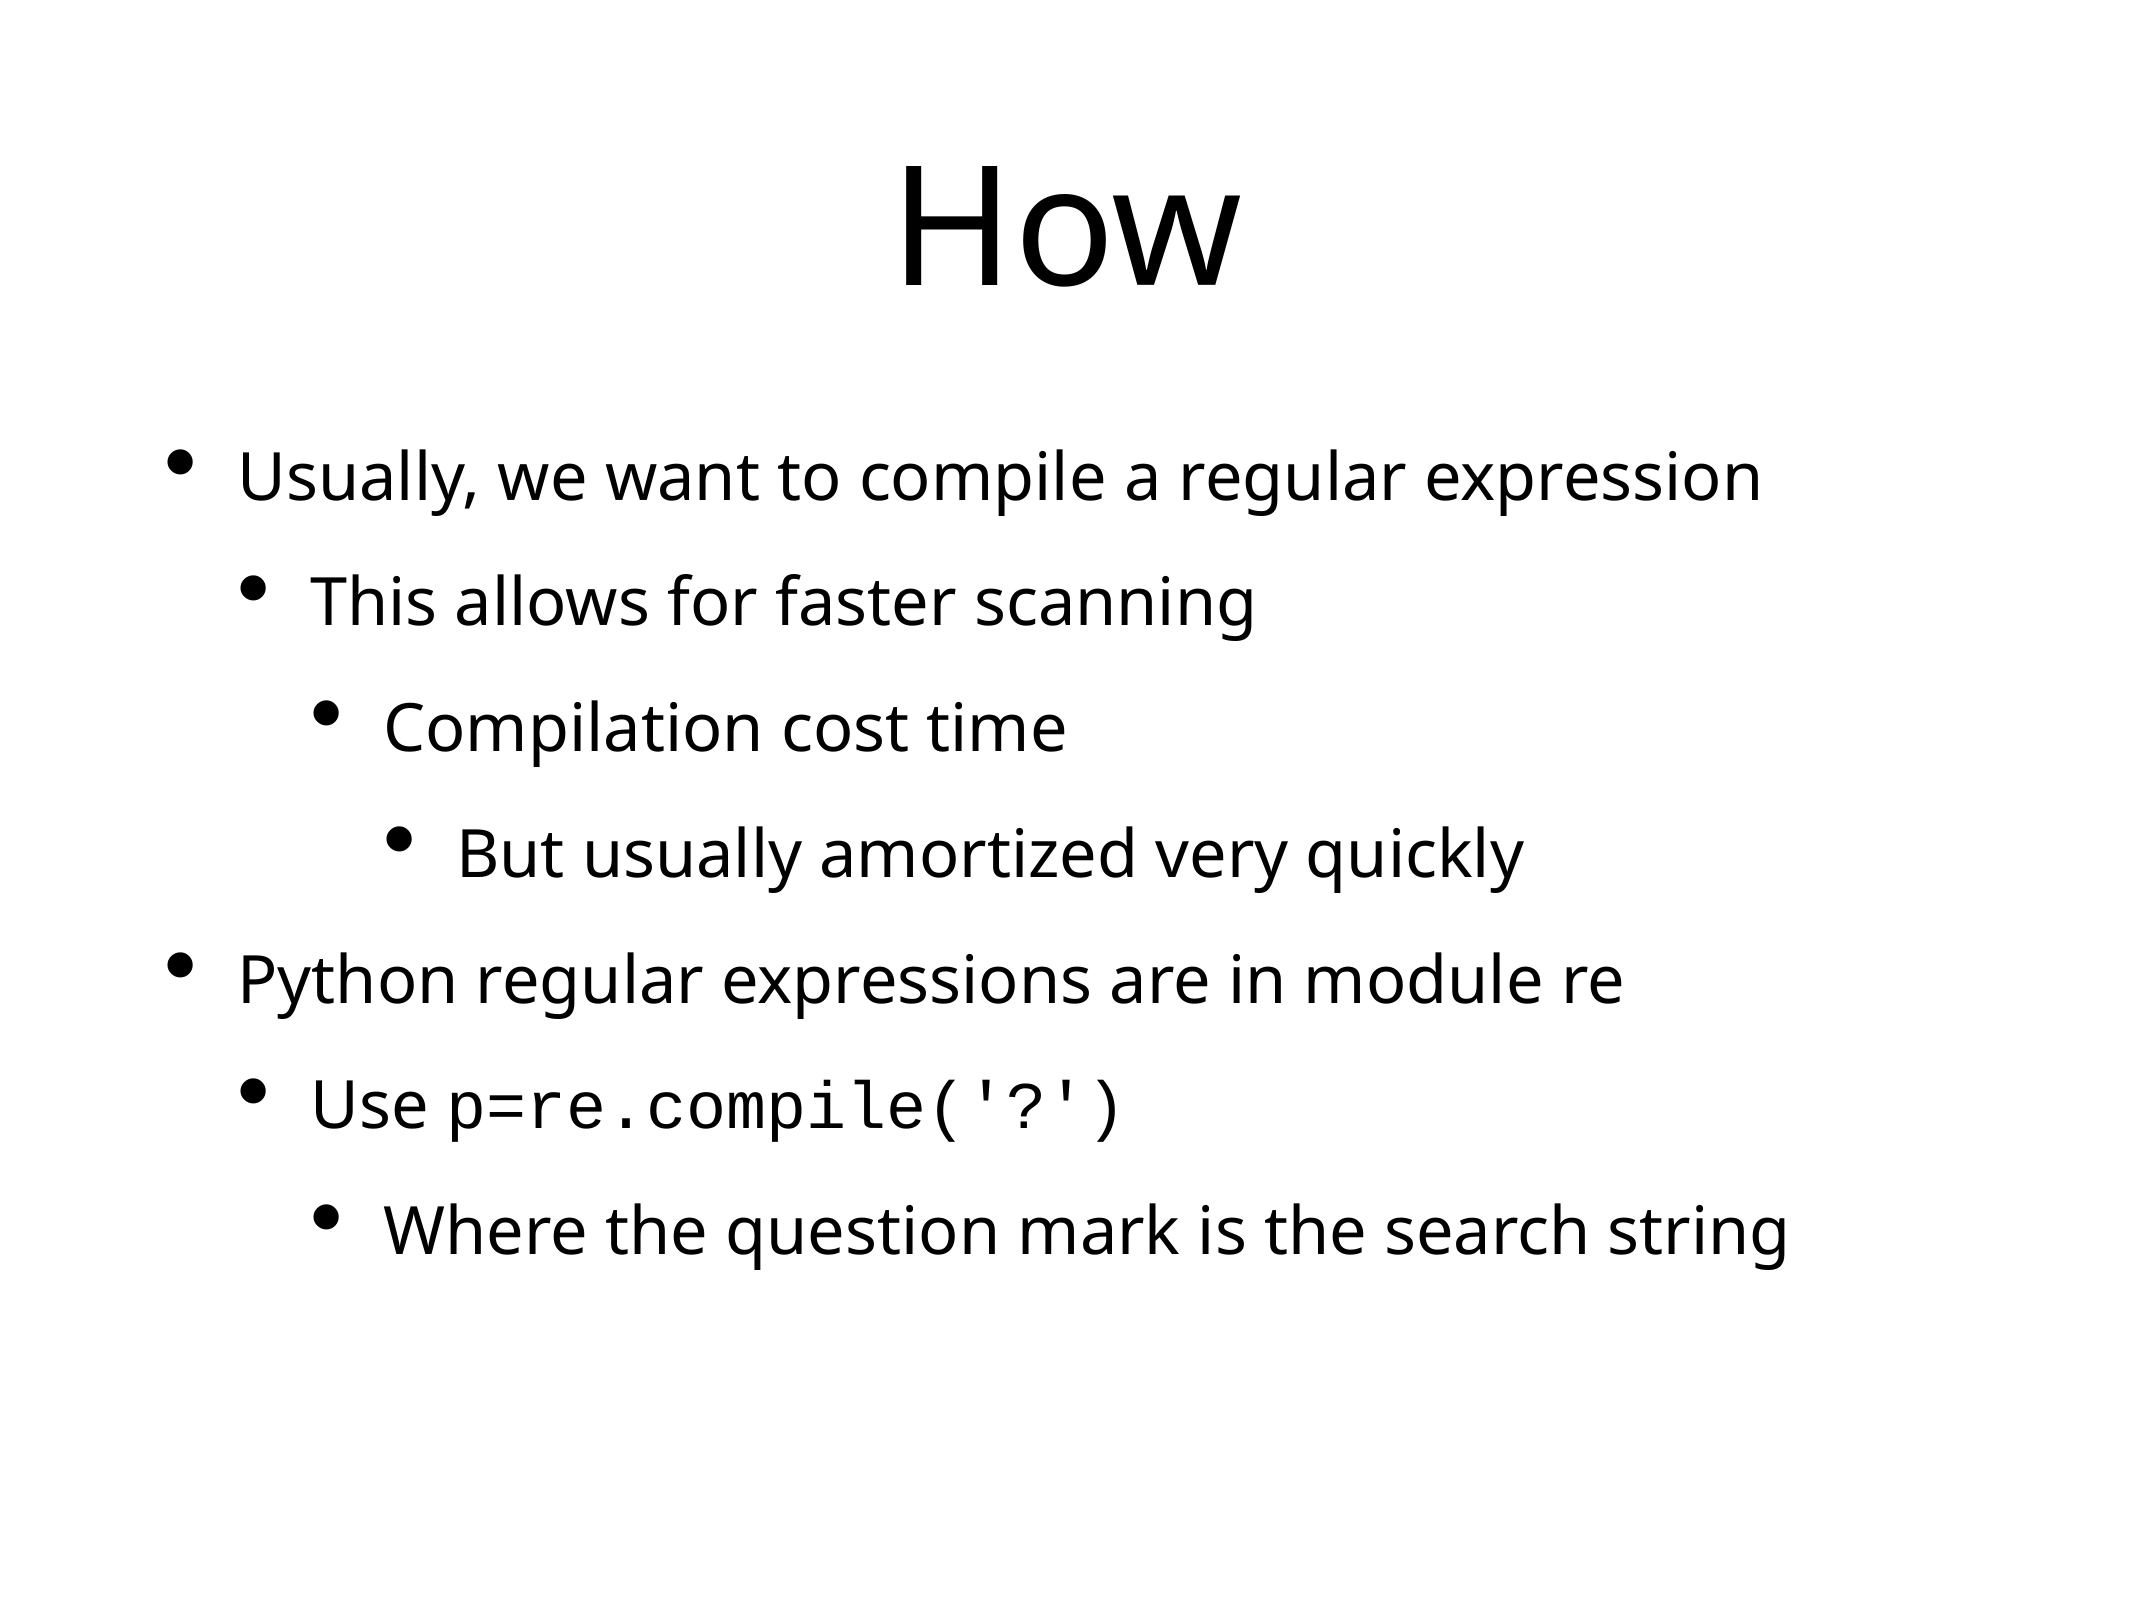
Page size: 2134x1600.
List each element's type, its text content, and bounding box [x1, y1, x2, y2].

title How [155, 41, 1978, 397]
list Usually, we want to compile a regular expression This allows for faster scanning Compilation cost time But usually amortized very quickly Python regular expressions are in module re Use p=re.compile('?') Where the question mark is the search string [155, 424, 1978, 1457]
